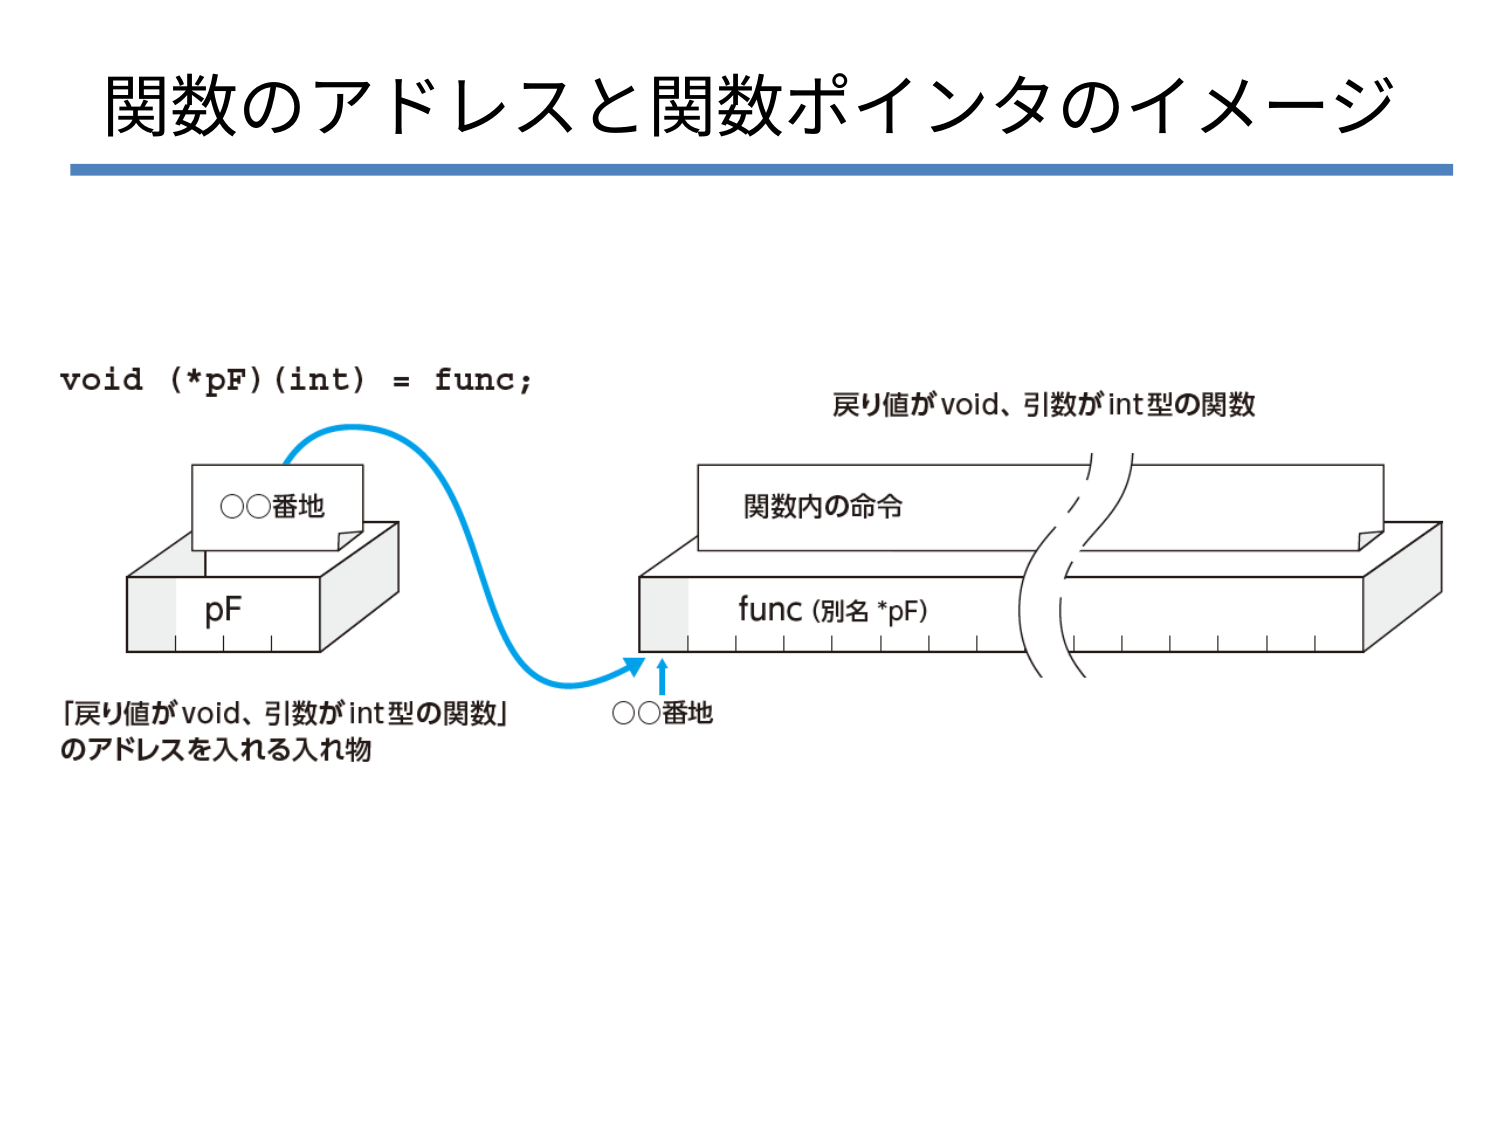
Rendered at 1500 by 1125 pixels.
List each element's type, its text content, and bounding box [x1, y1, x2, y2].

picture [37, 348, 1463, 777]
title 関数のアドレスと関数ポインタのイメージ [75, 45, 1425, 164]
